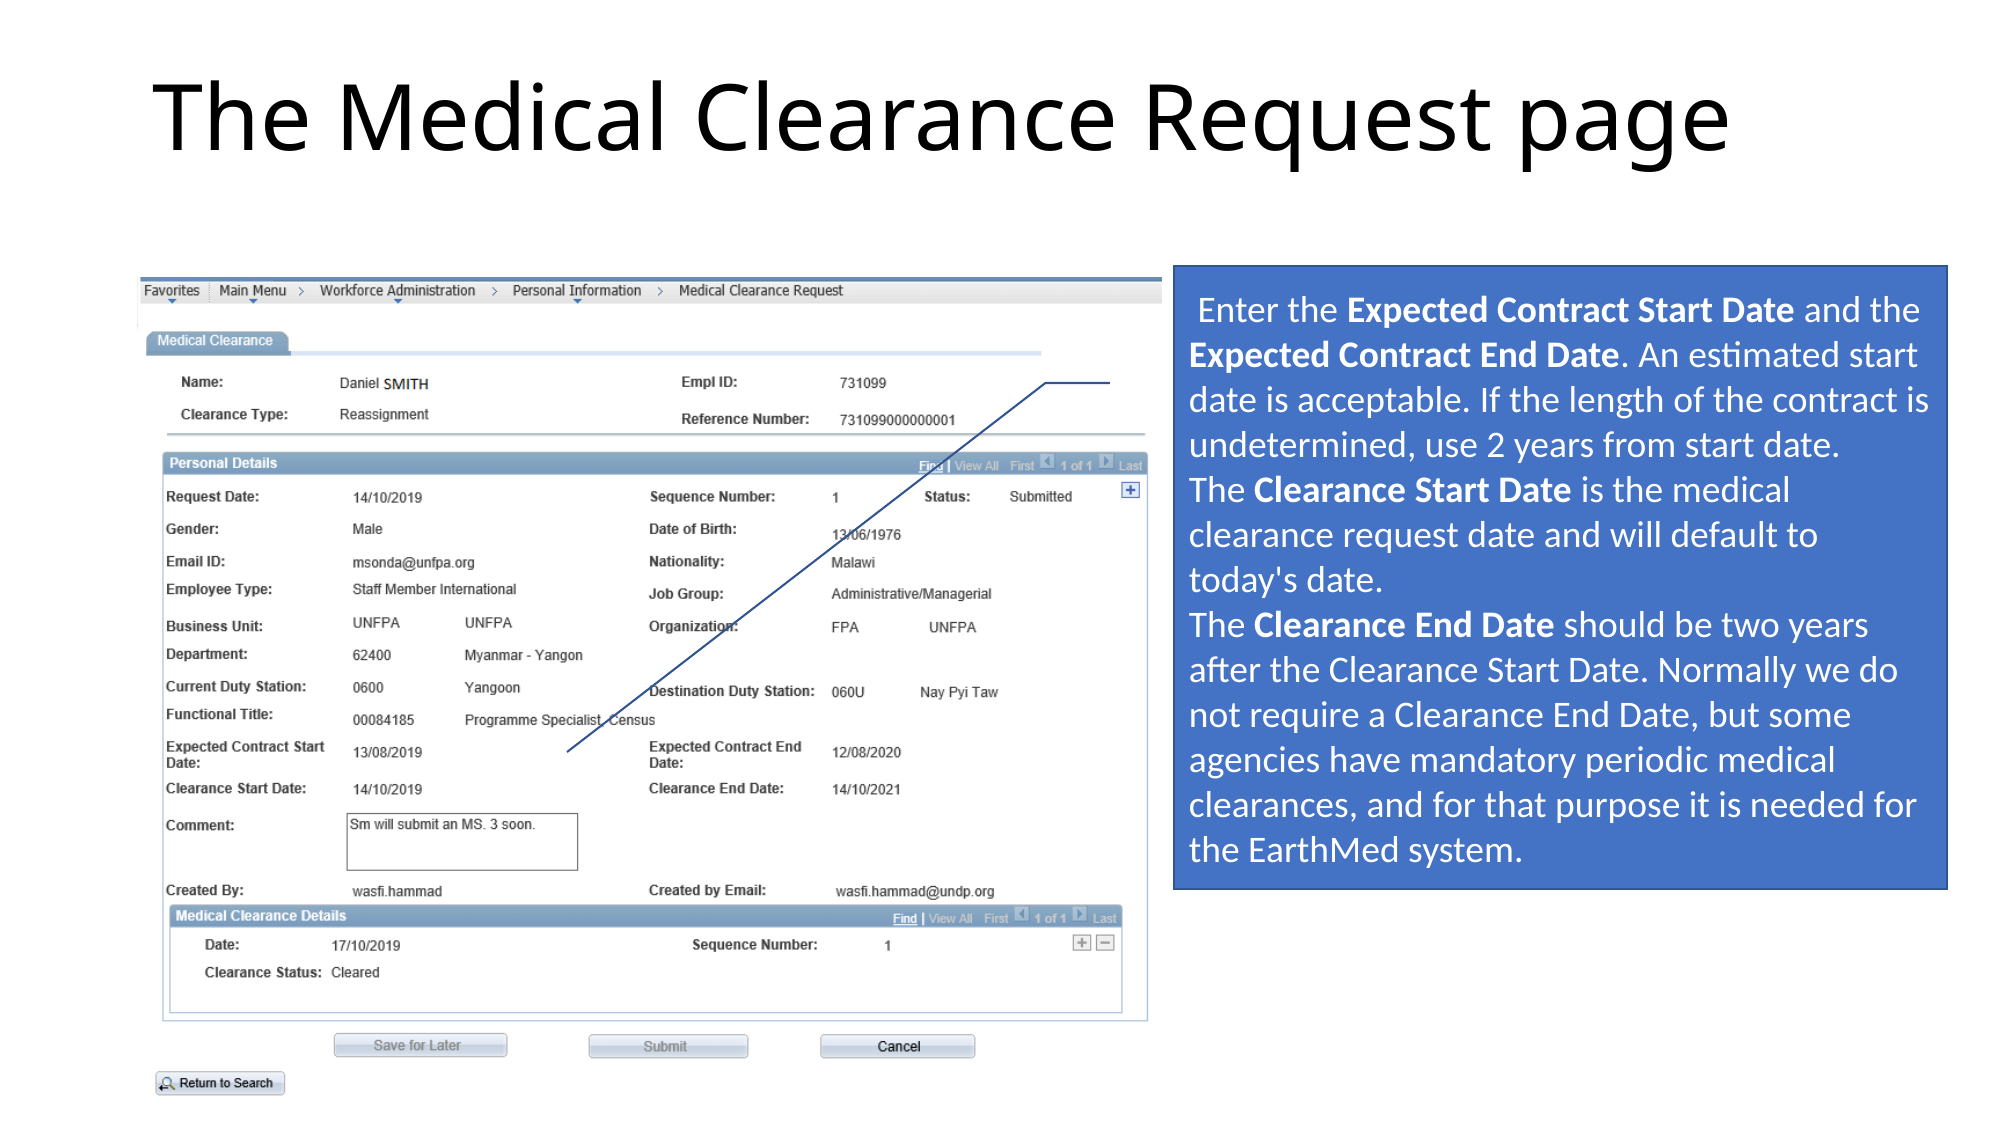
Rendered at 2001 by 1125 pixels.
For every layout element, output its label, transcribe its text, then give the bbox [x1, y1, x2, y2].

picture [137, 277, 1162, 1100]
text_box Enter the Expected Contract Start Date and the Expected Contract End Date. An estimated start date is acceptable. If the length of the contract is undetermined, use 2 years from start date. The Clearance Start Date is the medical clearance request date and will default to today's date. The Clearance End Date should be two years after the Clearance Start Date. Normally we do not require a Clearance End Date, but some agencies have mandatory periodic medical clearances, and for that purpose it is needed for the EarthMed system. [1173, 265, 1948, 890]
text_box The Medical Clearance Request page [137, 59, 1863, 182]
